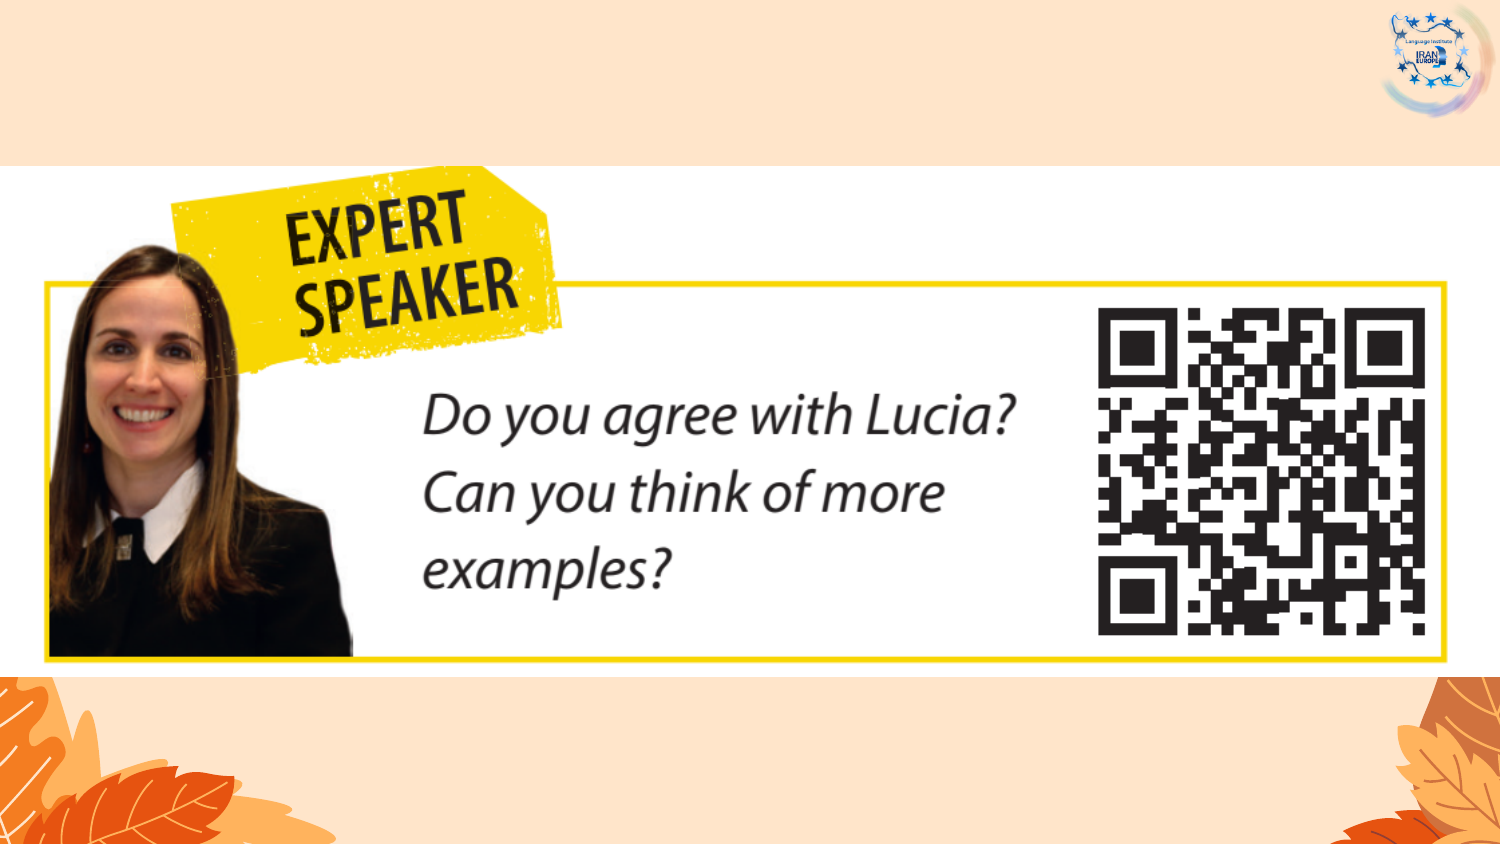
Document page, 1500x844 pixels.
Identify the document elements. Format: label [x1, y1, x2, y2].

picture [0, 166, 1500, 677]
picture [1375, 0, 1500, 122]
